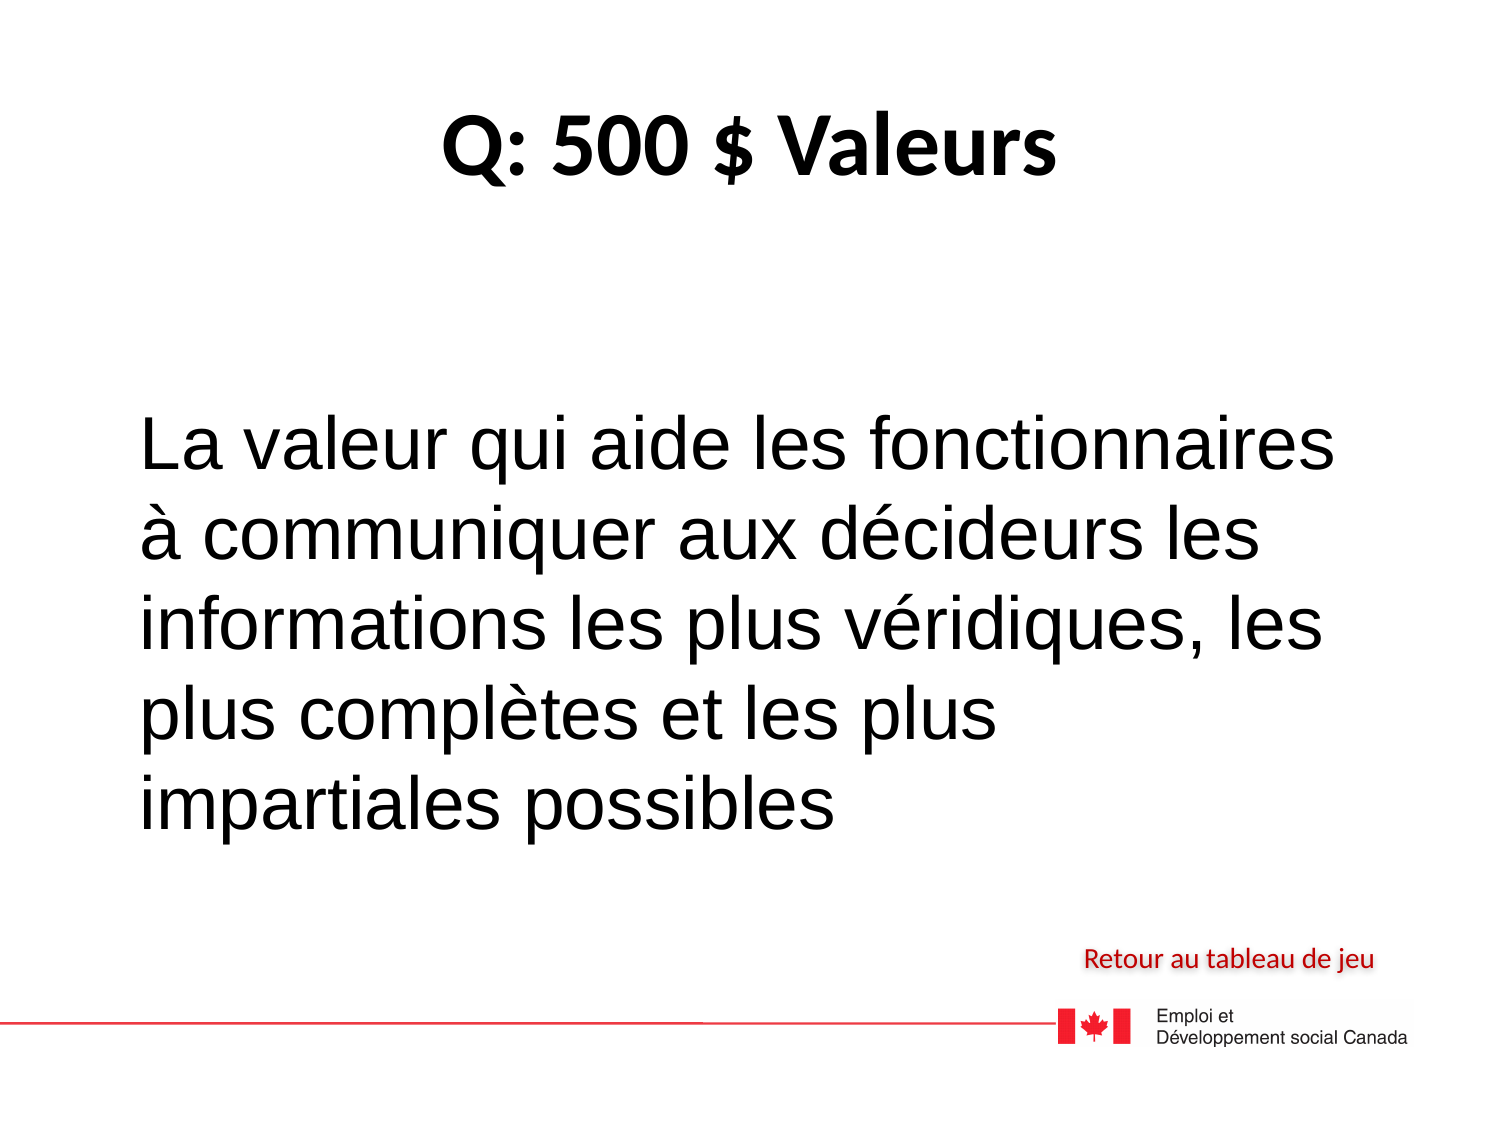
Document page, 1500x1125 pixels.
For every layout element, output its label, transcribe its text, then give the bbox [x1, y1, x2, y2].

text_box La valeur qui aide les fonctionnaires à communiquer aux décideurs les informations les plus véridiques, les plus complètes et les plus impartiales possibles [124, 387, 1376, 853]
picture [1055, 999, 1414, 1047]
text_box Retour au tableau de jeu [1068, 913, 1414, 998]
title Q: 500 $ Valeurs [75, 45, 1425, 233]
